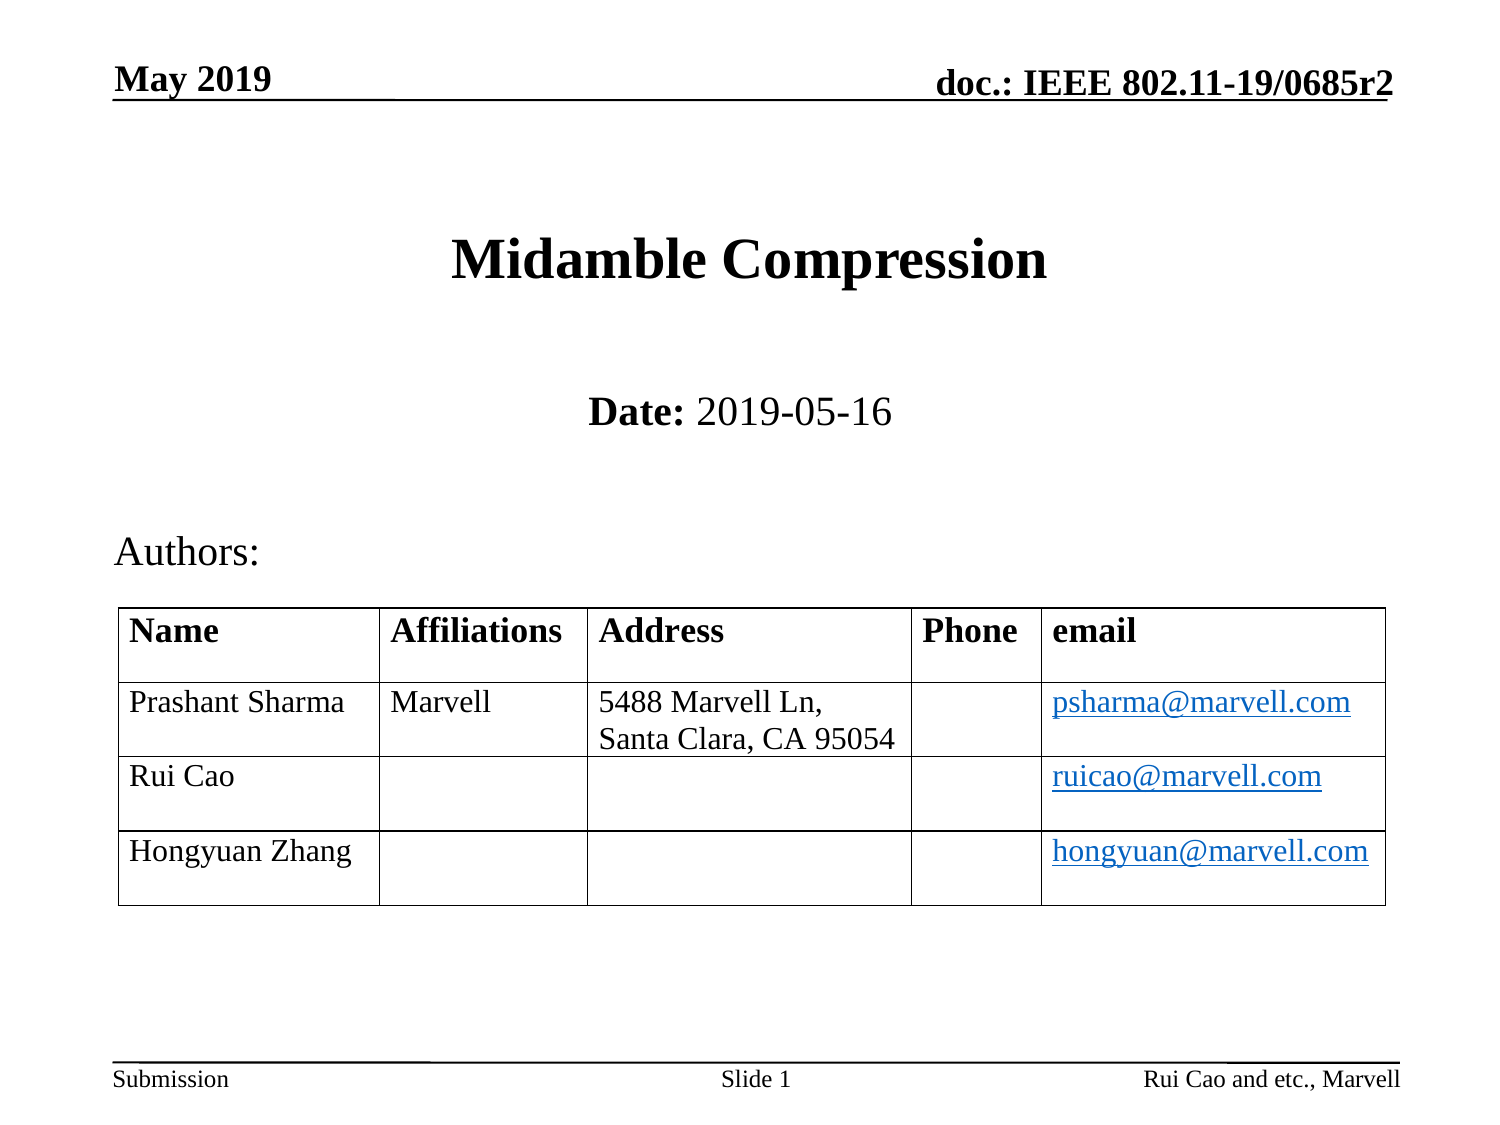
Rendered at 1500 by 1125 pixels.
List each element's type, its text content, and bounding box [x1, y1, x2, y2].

title Midamble Compression [77, 137, 1423, 374]
text_box Authors: [98, 516, 337, 579]
list Date: 2019-05-16 [102, 375, 1379, 442]
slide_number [114, 54, 423, 100]
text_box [103, 607, 1466, 1125]
